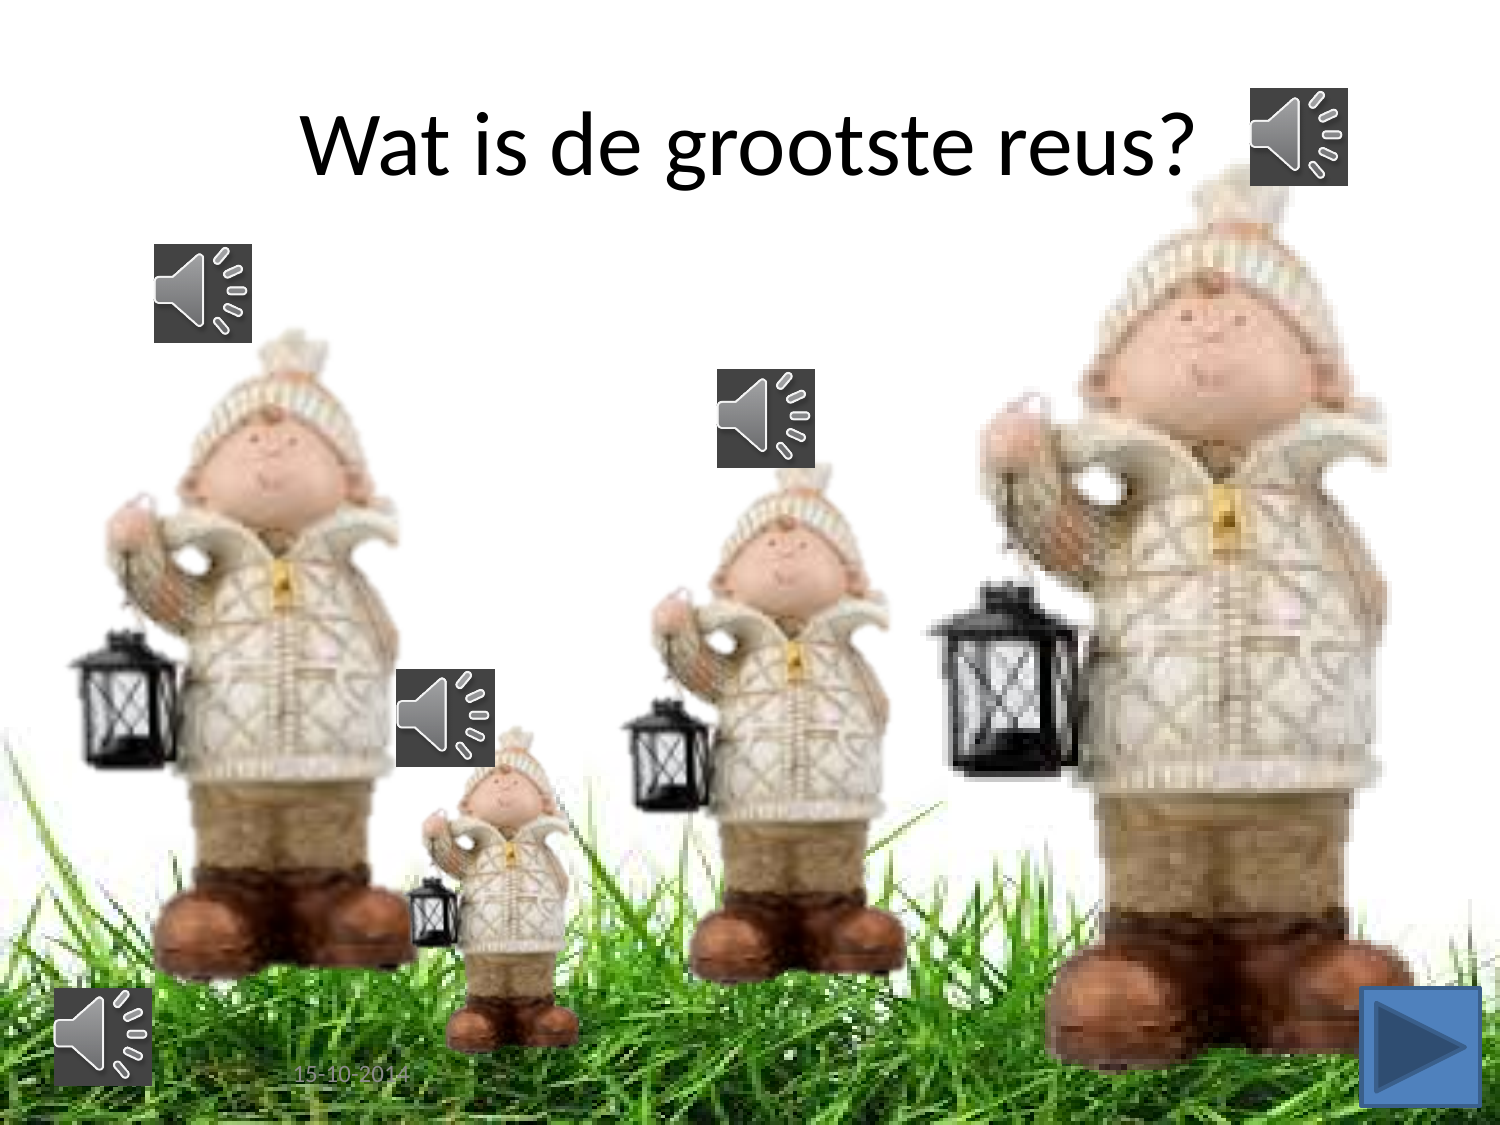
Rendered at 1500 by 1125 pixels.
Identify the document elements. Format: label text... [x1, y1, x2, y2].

title Wat is de grootste reus? [75, 45, 1425, 233]
picture [0, 87, 1500, 1125]
